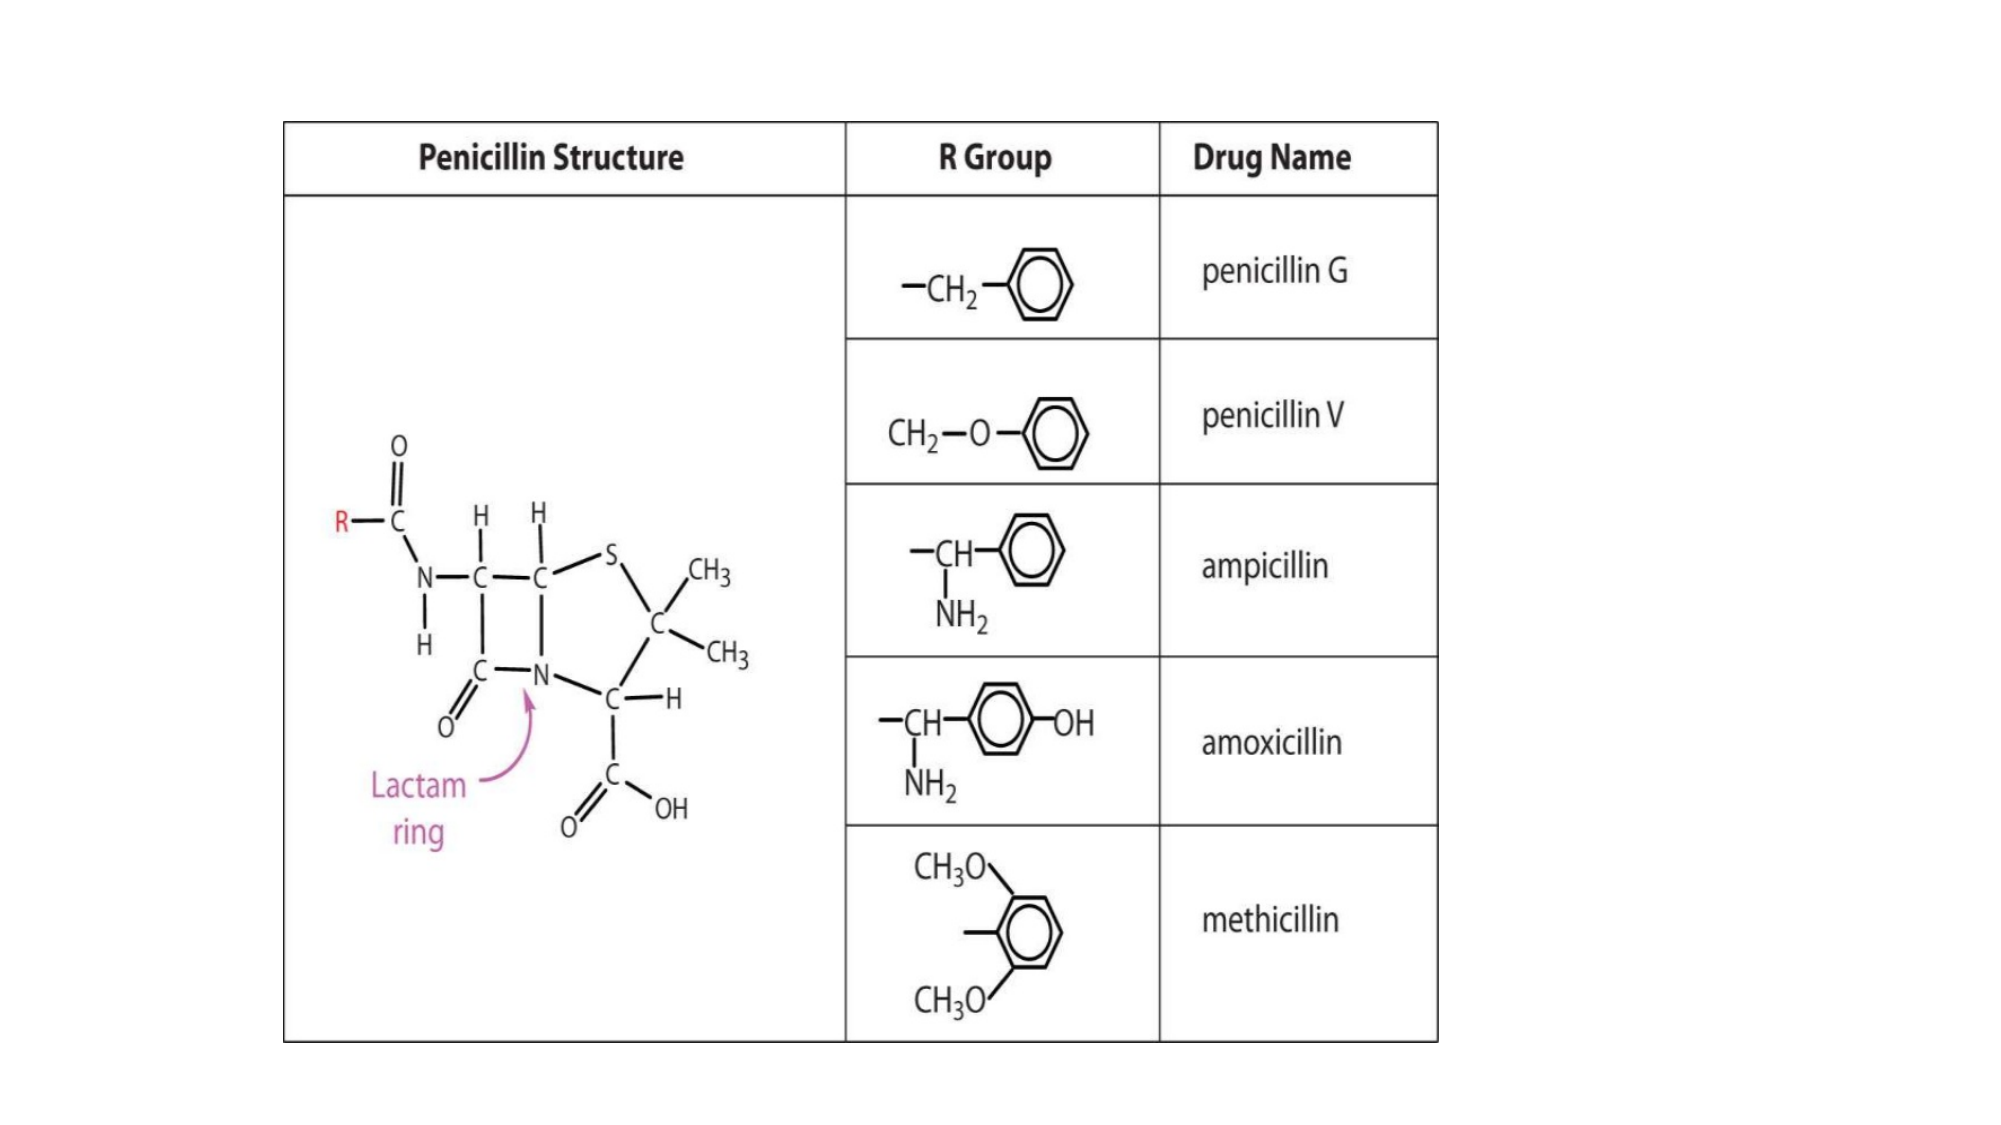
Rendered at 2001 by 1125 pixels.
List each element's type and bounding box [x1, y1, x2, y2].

picture [283, 121, 1439, 1043]
